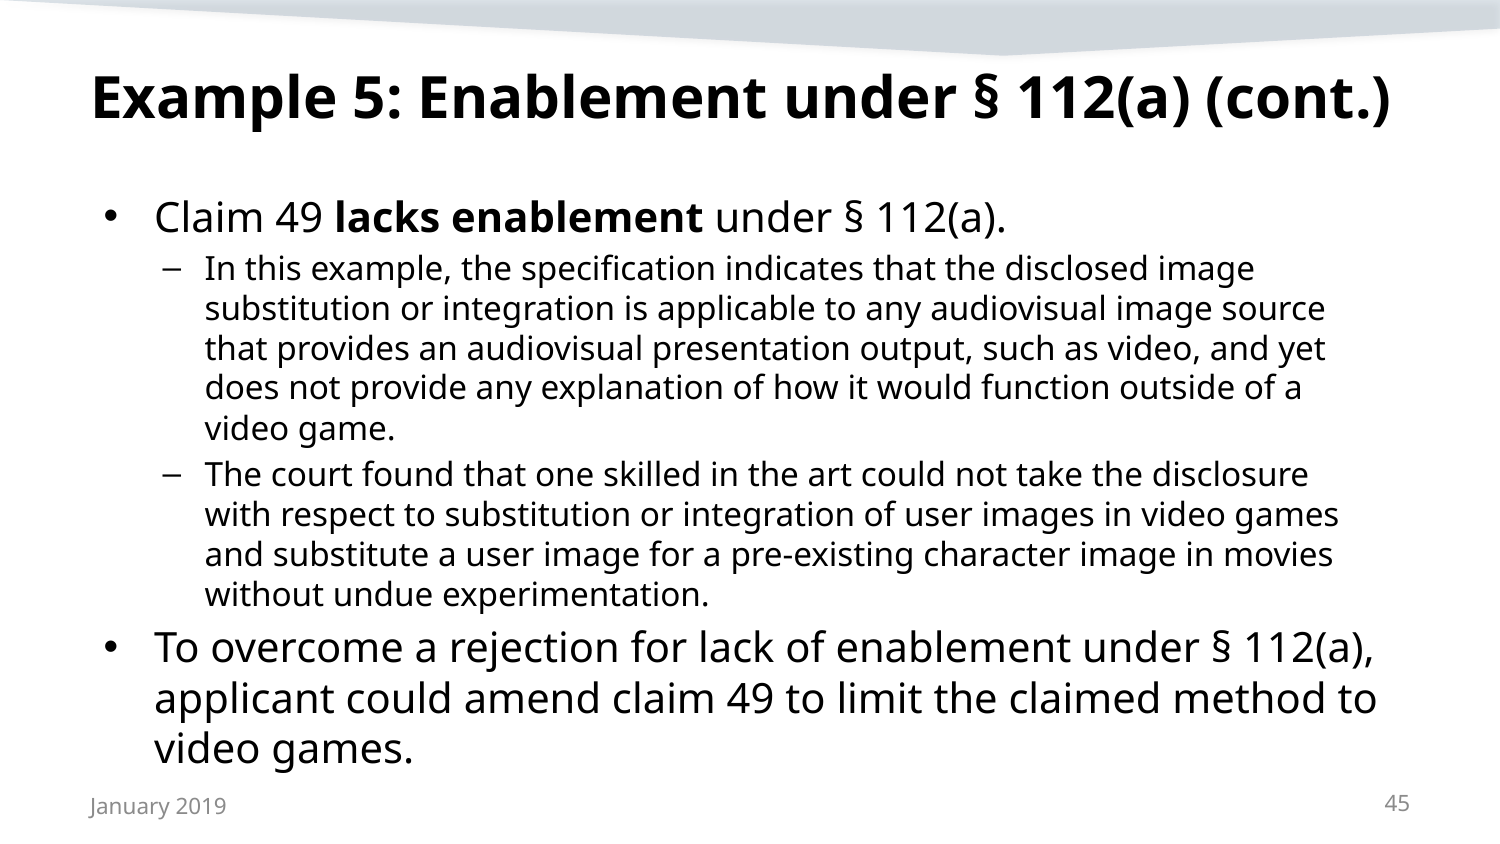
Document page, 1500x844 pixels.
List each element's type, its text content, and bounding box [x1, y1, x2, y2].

title Example 5: Enablement under § 112(a) (cont.) [75, 55, 1425, 139]
list Claim 49 lacks enablement under § 112(a). In this example, the specification indicates that the disclosed image substitution or integration is applicable to any audiovisual image source that provides an audiovisual presentation output, such as video, and yet does not provide any explanation of how it would function outside of a video game. The court found that one skilled in the art could not take the disclosure with respect to substitution or integration of user images in video games and substitute a user image for a pre-existing character image in movies without undue experimentation. To overcome a rejection for lack of enablement under § 112(a), applicant could amend claim 49 to limit the claimed method to video games. [88, 182, 1399, 723]
slide_number 45 [1250, 782, 1425, 827]
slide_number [75, 782, 250, 827]
